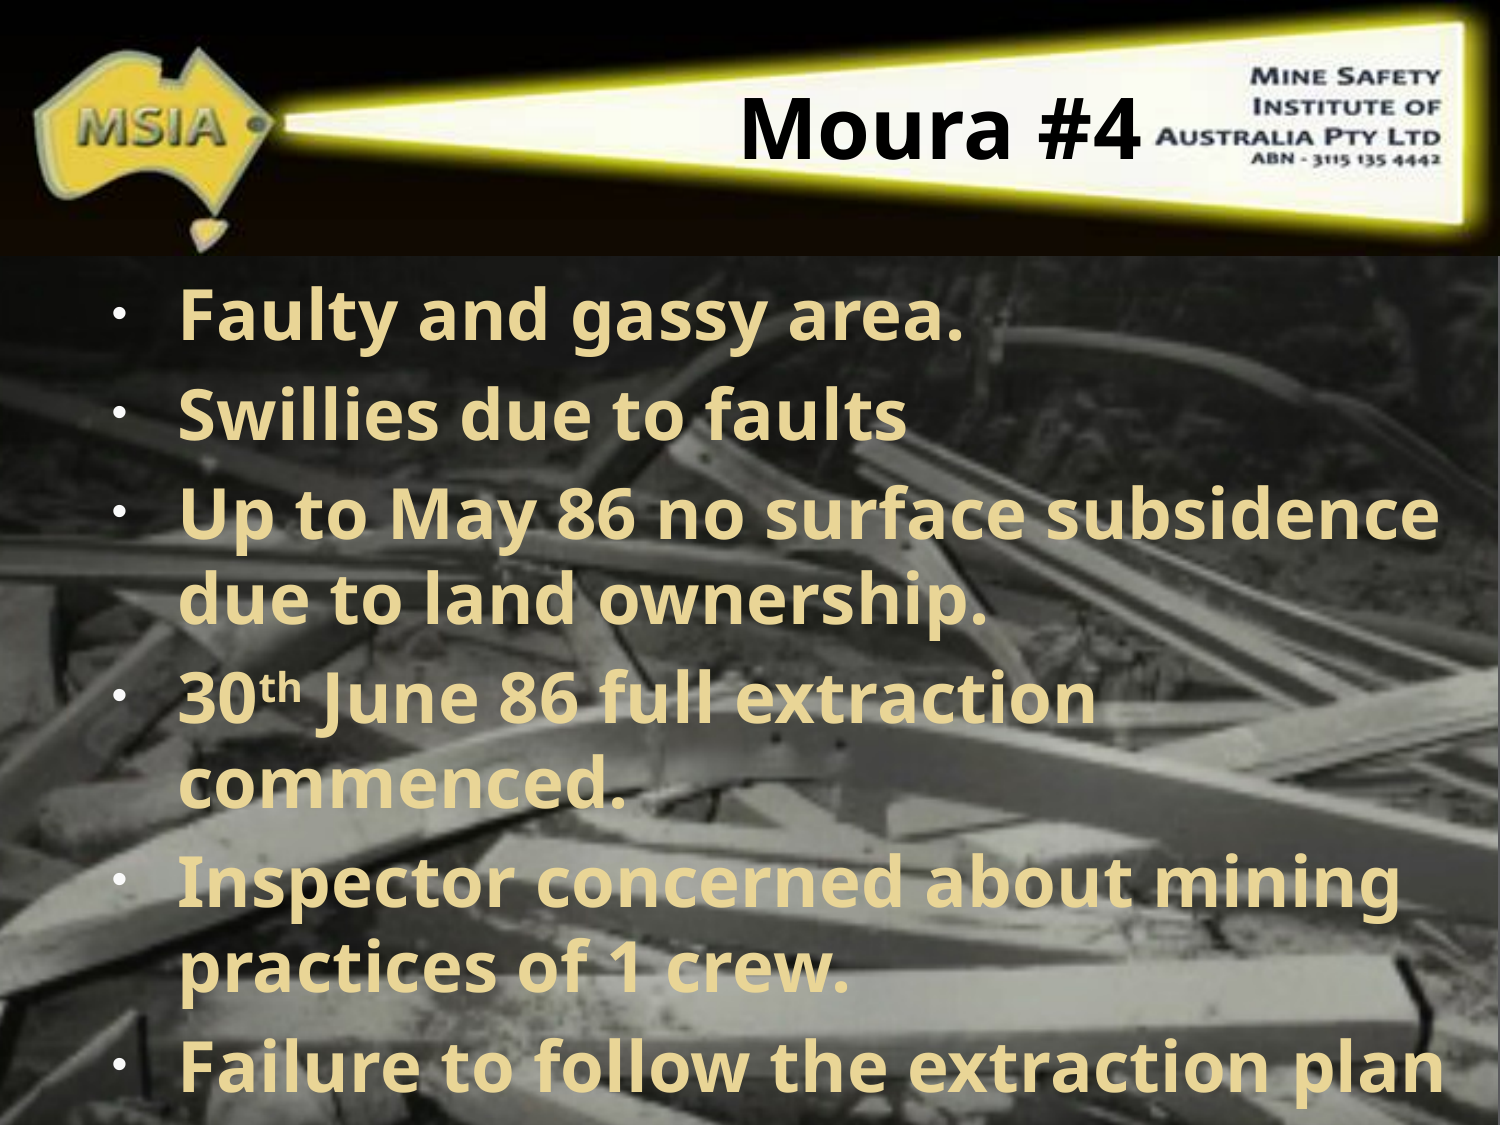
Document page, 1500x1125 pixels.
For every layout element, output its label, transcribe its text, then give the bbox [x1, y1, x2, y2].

title Moura #4 [584, 42, 1296, 209]
picture [0, 0, 1500, 1125]
